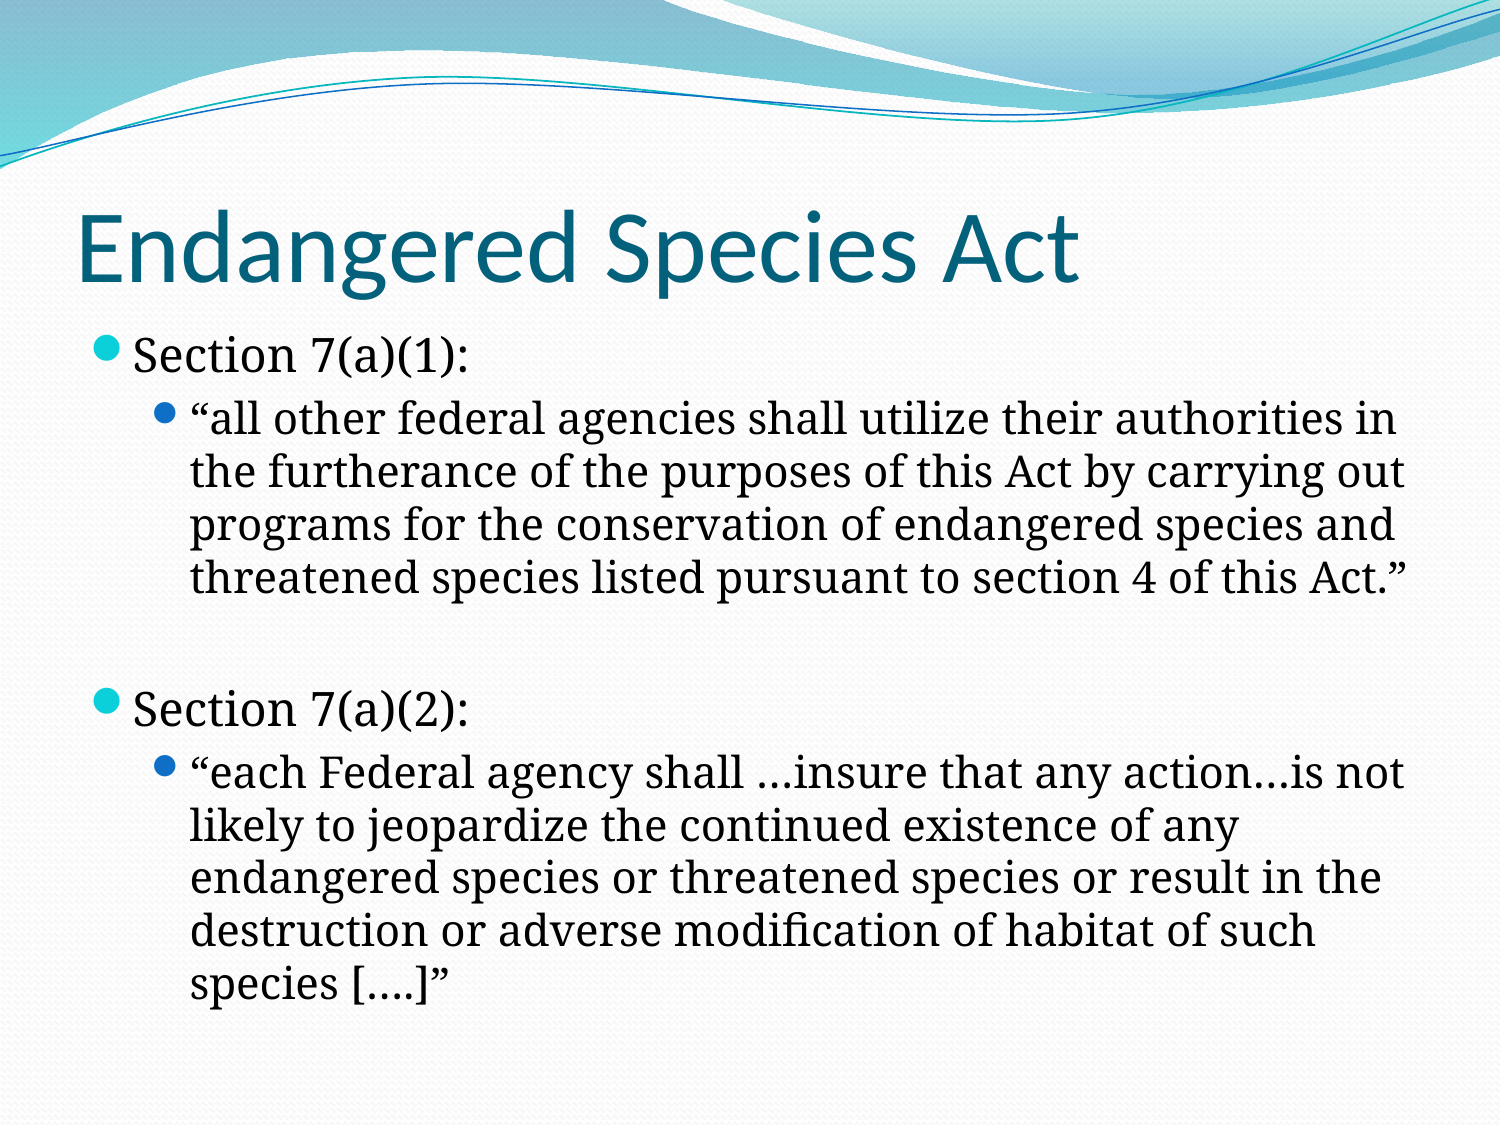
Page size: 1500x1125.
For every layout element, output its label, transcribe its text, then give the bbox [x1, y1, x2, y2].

list Section 7(a)(1): “all other federal agencies shall utilize their authorities in the furtherance of the purposes of this Act by carrying out programs for the conservation of endangered species and threatened species listed pursuant to section 4 of this Act.” Section 7(a)(2): “each Federal agency shall …insure that any action…is not likely to jeopardize the continued existence of any endangered species or threatened species or result in the destruction or adverse modification of habitat of such species [….]” [75, 317, 1425, 1038]
title Endangered Species Act [75, 115, 1425, 303]
